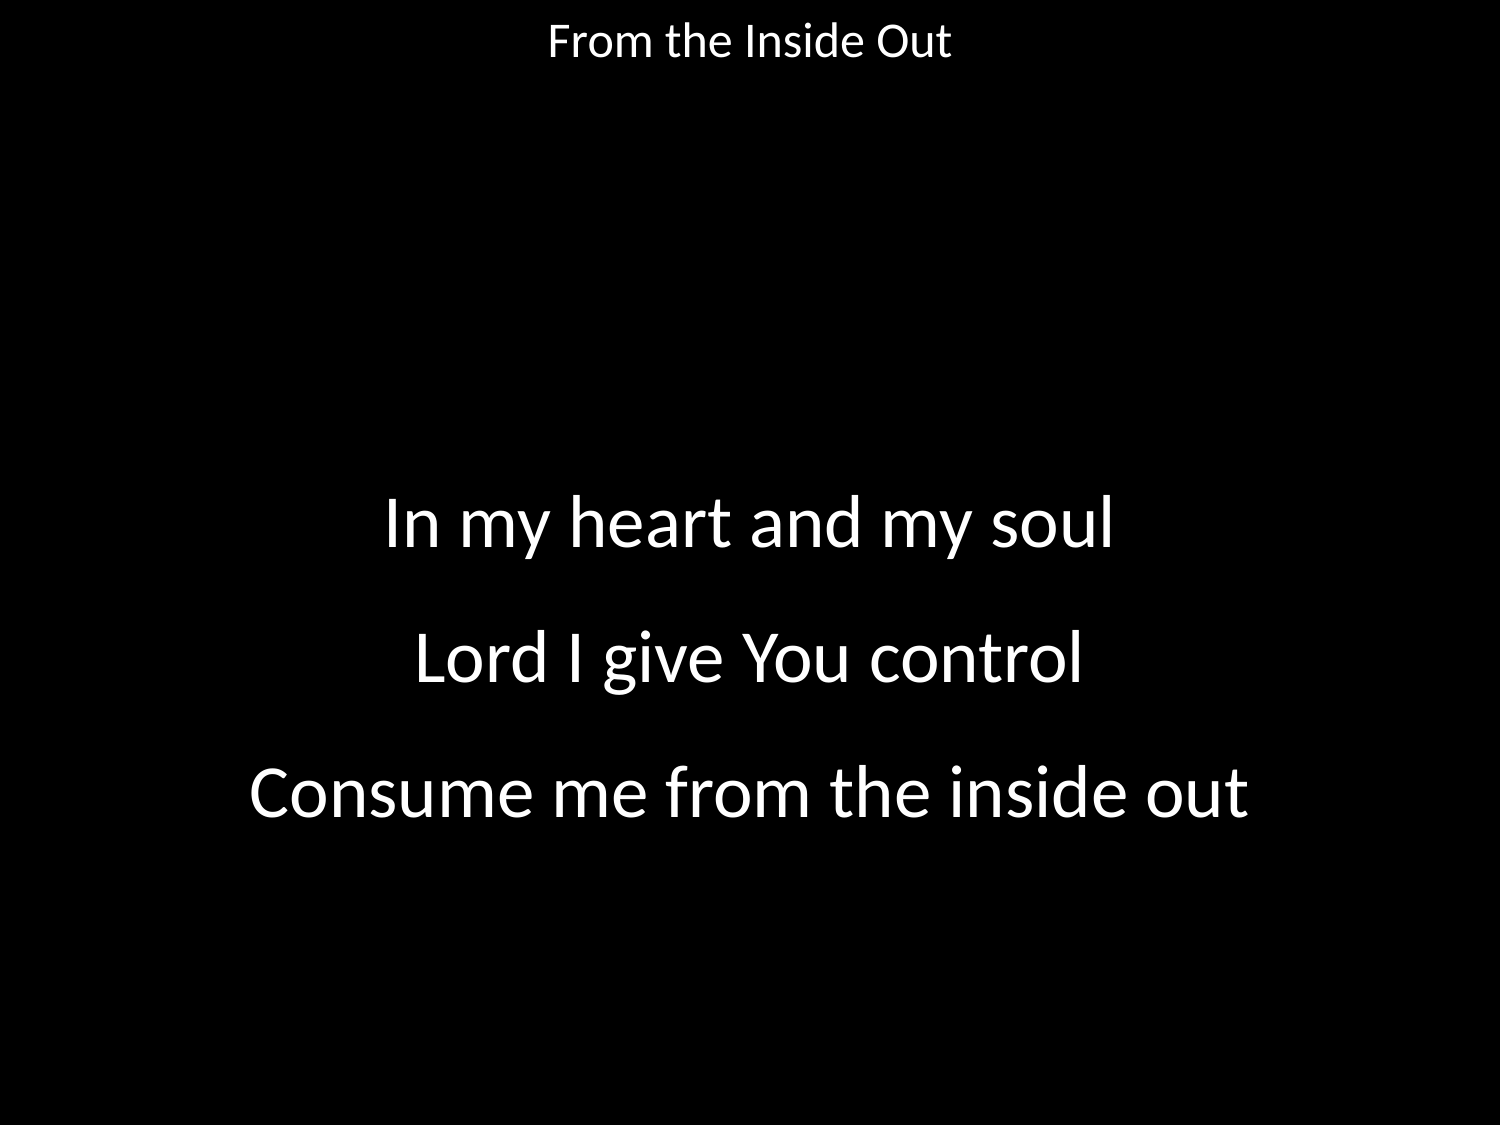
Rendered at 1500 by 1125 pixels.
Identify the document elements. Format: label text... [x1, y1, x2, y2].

list From the Inside Out [0, 0, 1500, 75]
list In my heart and my soul Lord I give You control Consume me from the inside out [0, 149, 1500, 1110]
